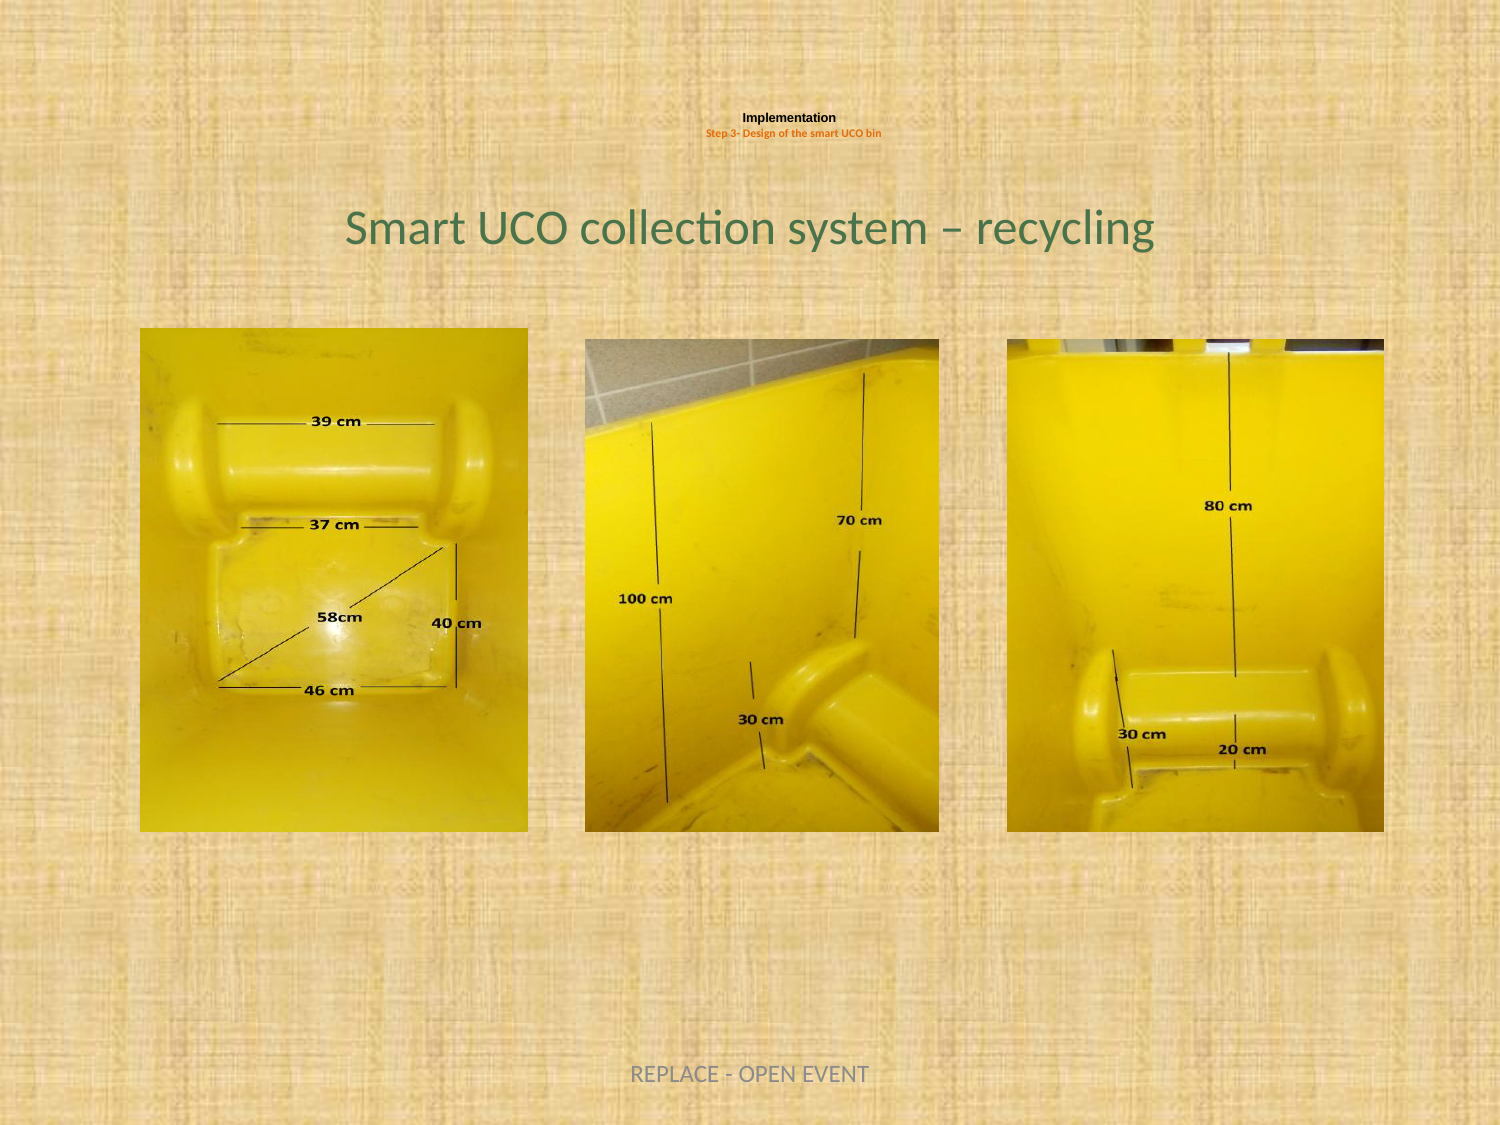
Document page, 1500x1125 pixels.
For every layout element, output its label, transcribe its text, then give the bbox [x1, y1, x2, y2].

text_box [46, 761, 563, 892]
text_box Smart UCO collection system – recycling [316, 187, 1184, 263]
footer REPLACE - OPEN EVENT [512, 1042, 988, 1103]
picture [0, 0, 1500, 1125]
title Implementation Step 3- Design of the smart UCO bin [117, 35, 1468, 223]
